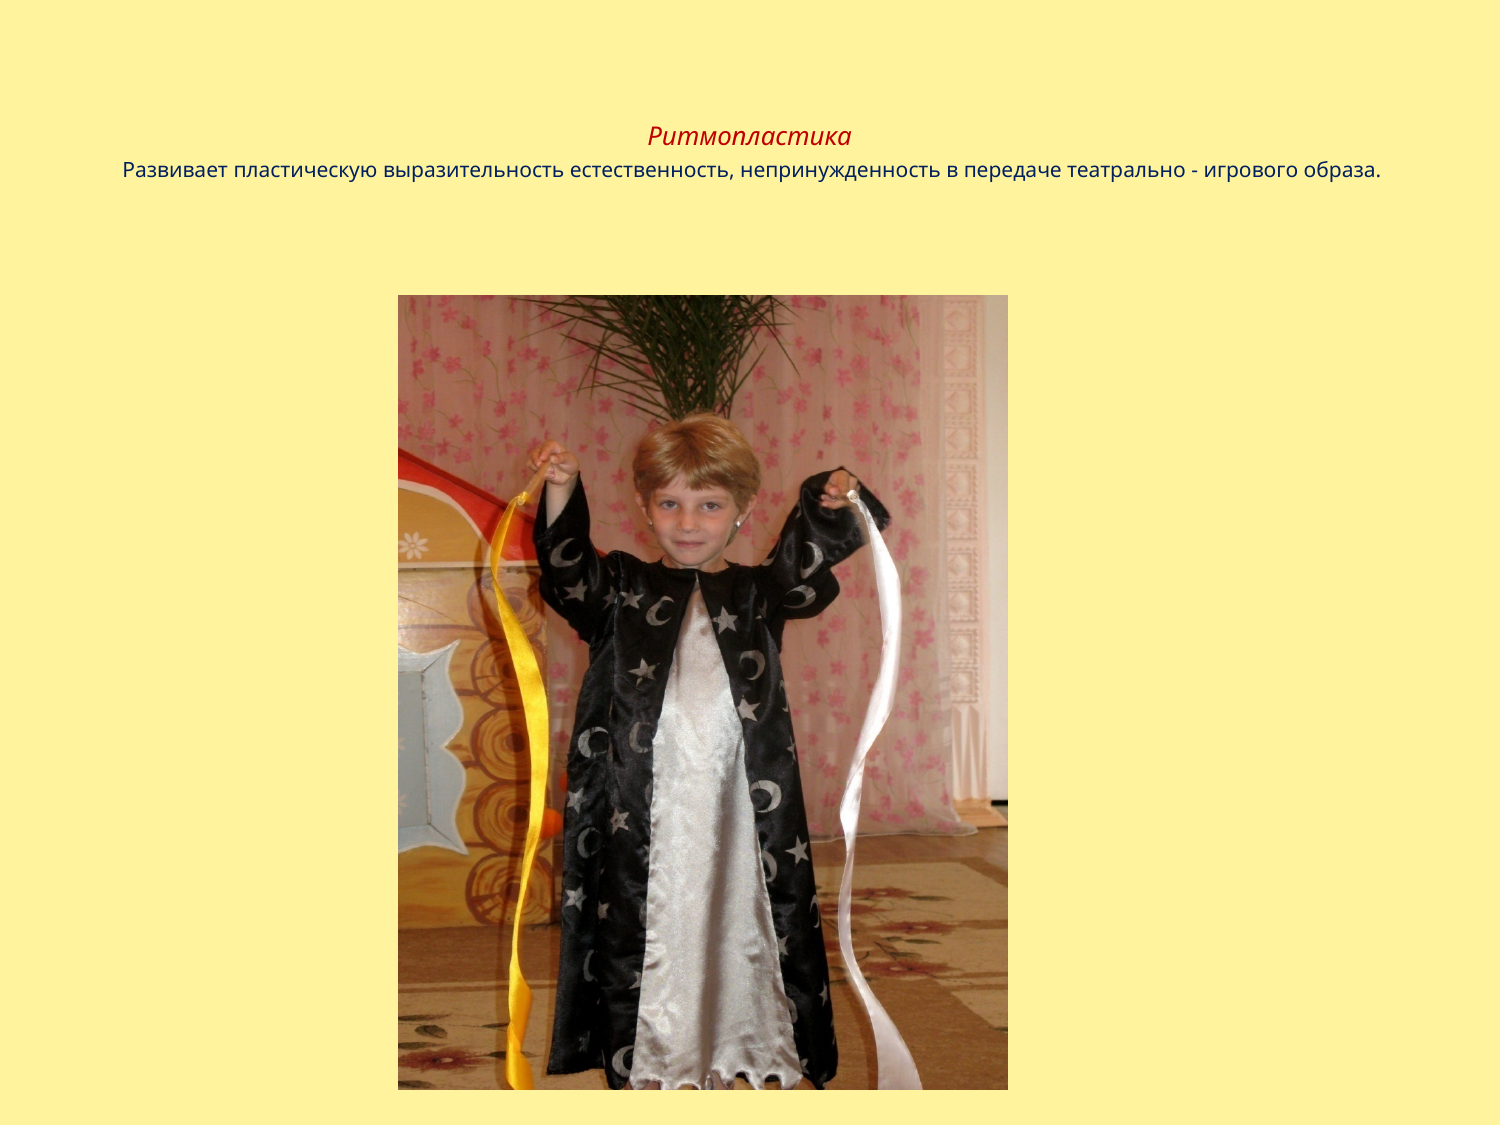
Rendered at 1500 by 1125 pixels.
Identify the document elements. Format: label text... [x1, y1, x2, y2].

text_box [187, 163, 1418, 224]
title Ритмопластика Развивает пластическую выразительность естественность, непринужденность в передаче театрально - игрового образа. [75, 70, 1425, 233]
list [398, 295, 1009, 1091]
